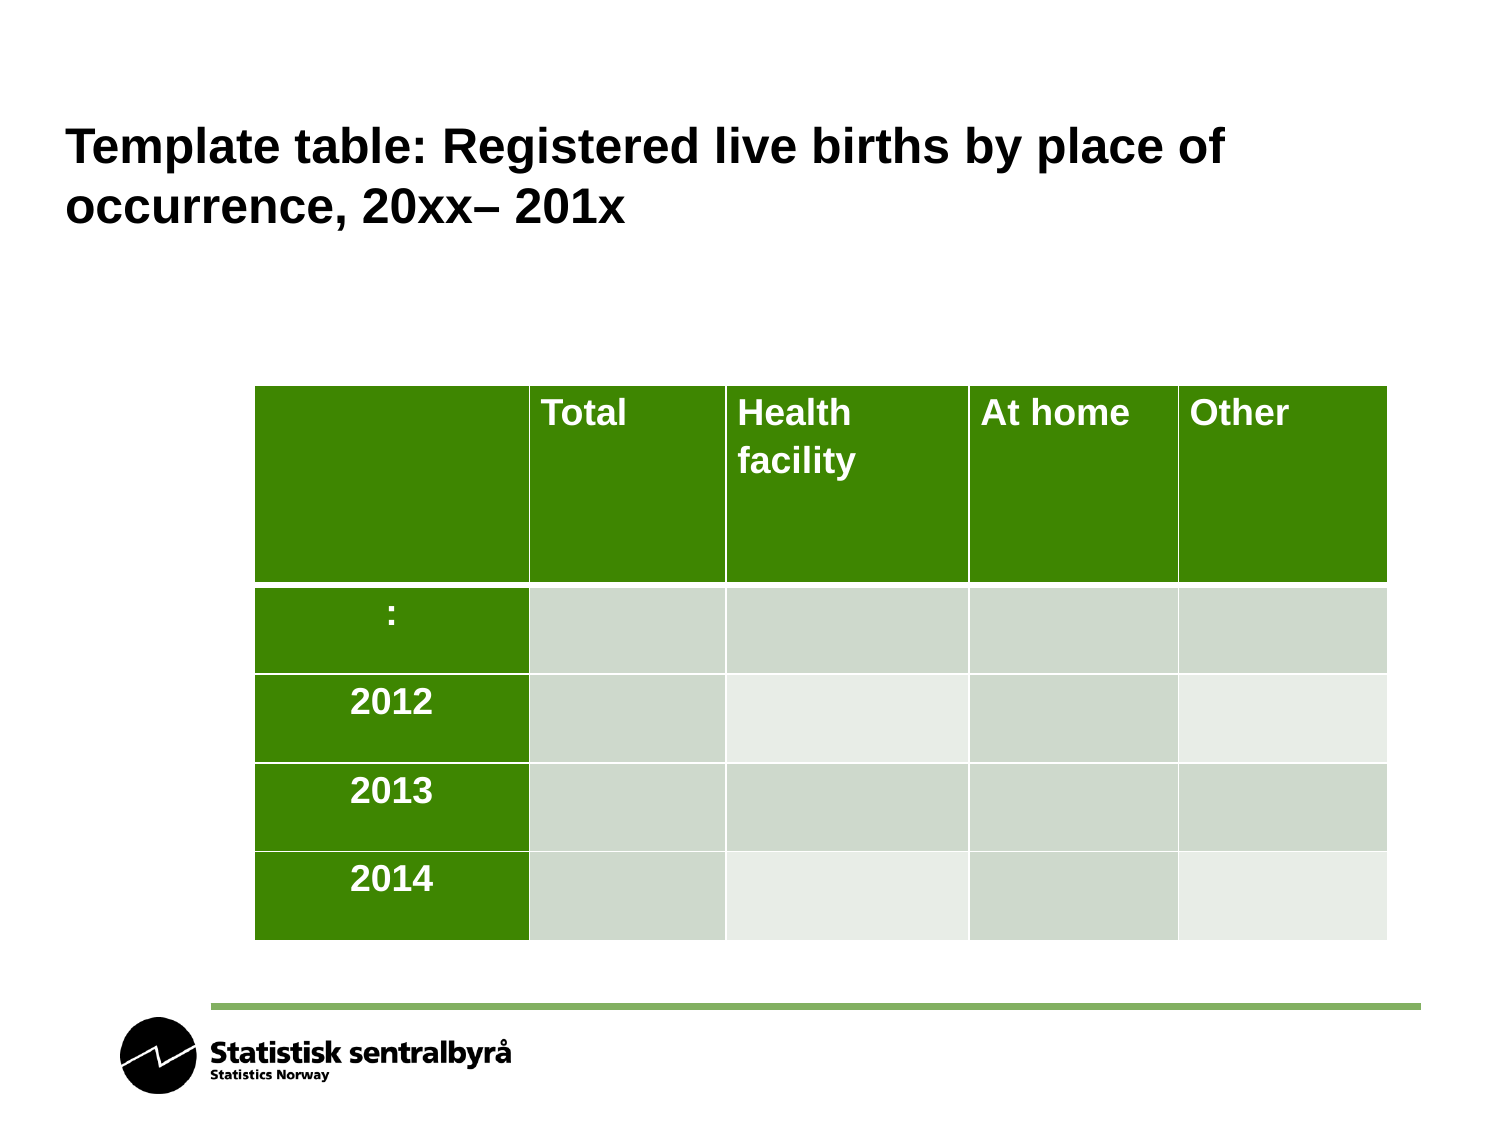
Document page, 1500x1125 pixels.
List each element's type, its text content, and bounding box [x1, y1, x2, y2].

table_cell [530, 764, 725, 851]
table_cell [970, 852, 1178, 940]
table_cell [727, 588, 968, 673]
table_header At home [970, 386, 1178, 582]
title Template table: Registered live births by place of occurrence, 20xx– 201x [64, 113, 1415, 327]
table_cell [1179, 588, 1387, 673]
table_cell [1179, 764, 1387, 851]
table_header [255, 386, 529, 582]
table_header Total [530, 386, 725, 582]
table_cell 2013 [255, 764, 529, 851]
table_cell [727, 675, 968, 762]
table_cell [530, 675, 725, 762]
table_cell [970, 588, 1178, 673]
table_cell [1179, 852, 1387, 940]
table_header Other [1179, 386, 1387, 582]
picture [120, 1017, 511, 1094]
table_cell [727, 764, 968, 851]
table_cell [970, 675, 1178, 762]
table_cell [970, 764, 1178, 851]
table_cell [530, 588, 725, 673]
table_header Health facility [727, 386, 968, 582]
table_cell 2012 [255, 675, 529, 762]
table_cell [1179, 675, 1387, 762]
table_cell 2014 [255, 852, 529, 940]
table_cell : [255, 588, 529, 673]
table_cell [727, 852, 968, 940]
table_cell [530, 852, 725, 940]
